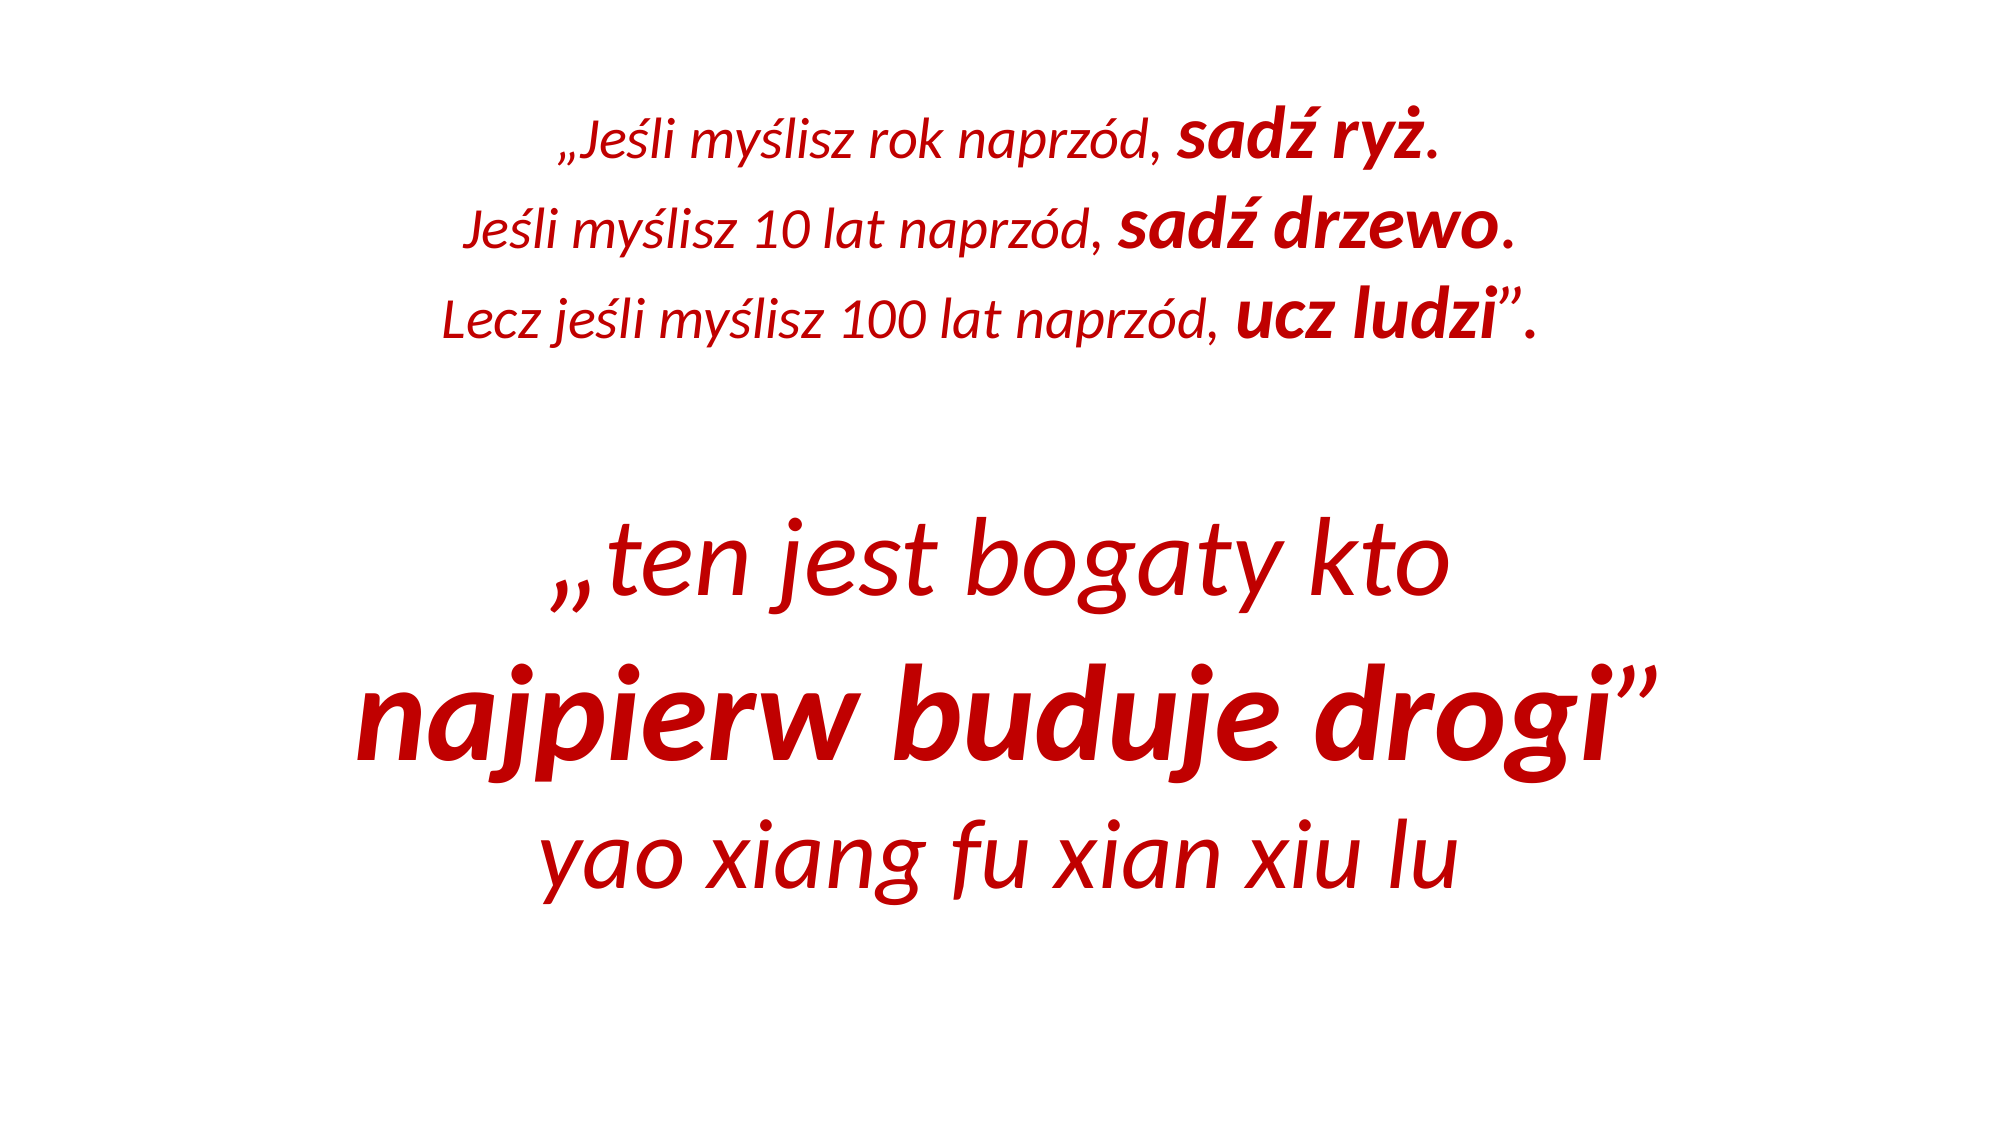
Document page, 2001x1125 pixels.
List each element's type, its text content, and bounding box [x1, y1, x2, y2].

text_box „ten jest bogaty kto najpierw buduje drogi” yao xiang fu xian xiu lu [62, 450, 1938, 916]
text_box „Jeśli myślisz rok naprzód, sadź ryż. Jeśli myślisz 10 lat naprzód, sadź drzewo. Lecz jeśli myślisz 100 lat naprzód, ucz ludzi”. [62, 76, 1938, 362]
